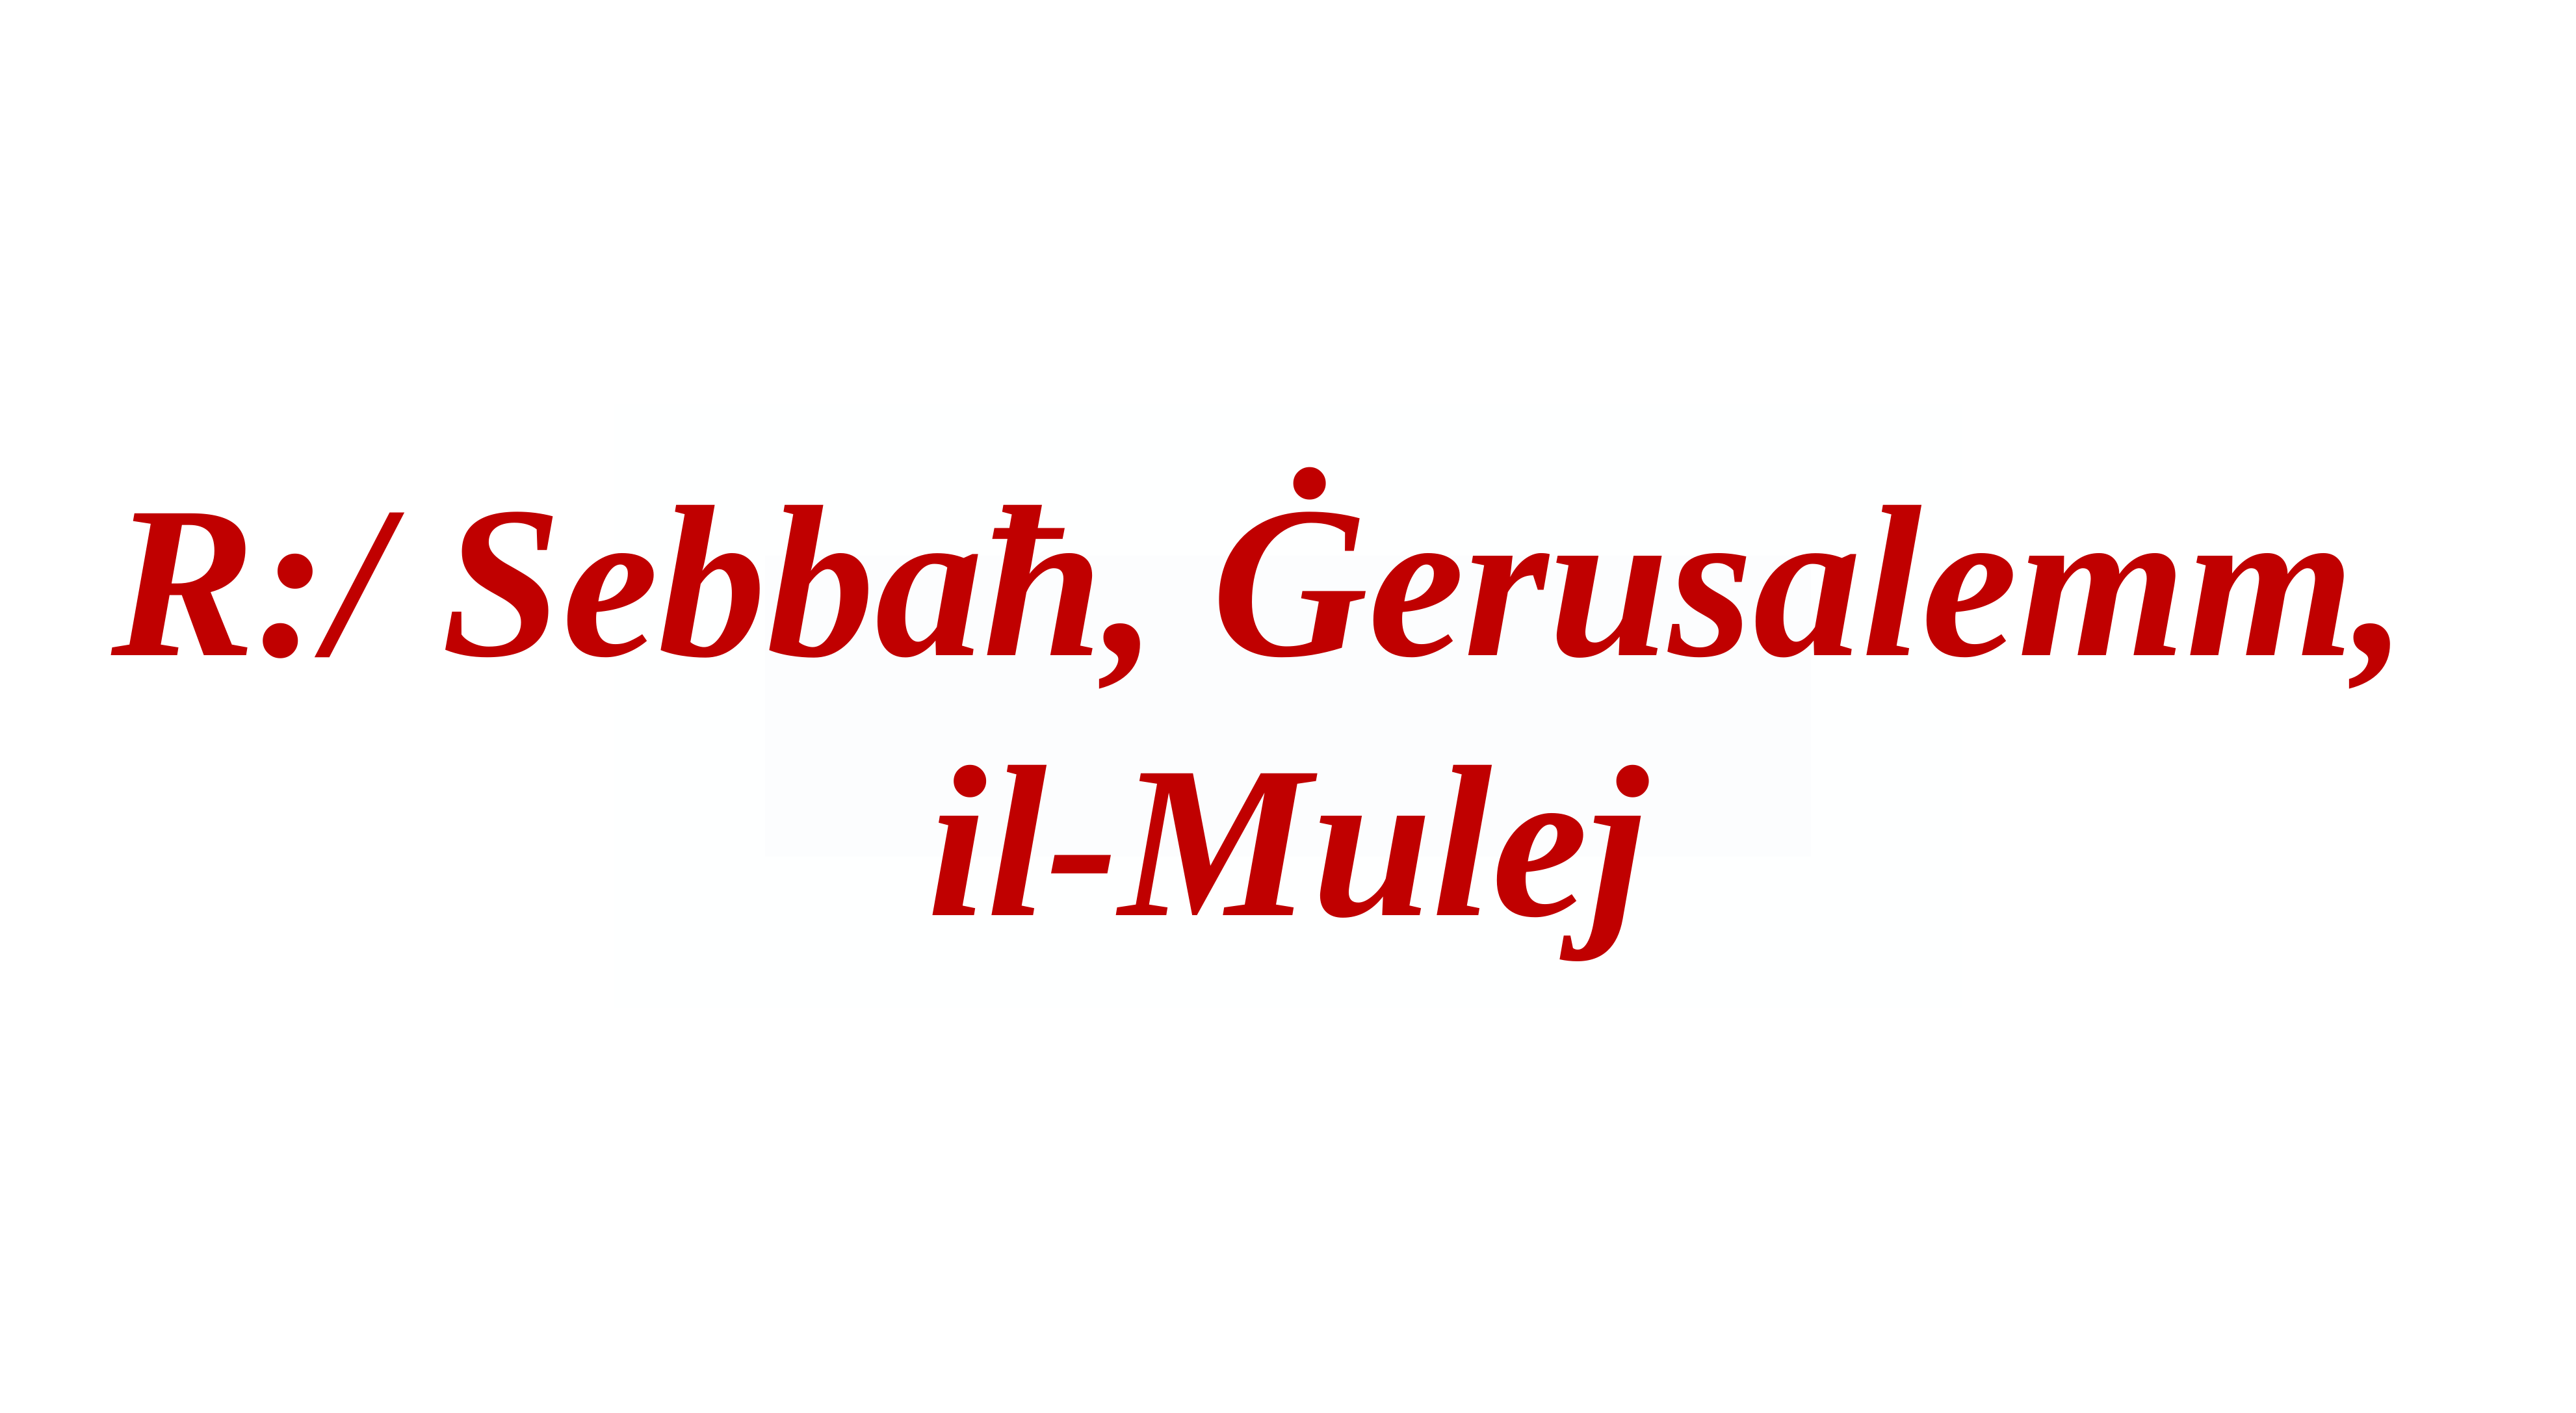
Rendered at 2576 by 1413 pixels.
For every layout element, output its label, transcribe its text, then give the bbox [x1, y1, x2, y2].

text_box R:/ Sebbaħ, Ġerusalemm, il-Mulej [0, 427, 2576, 970]
